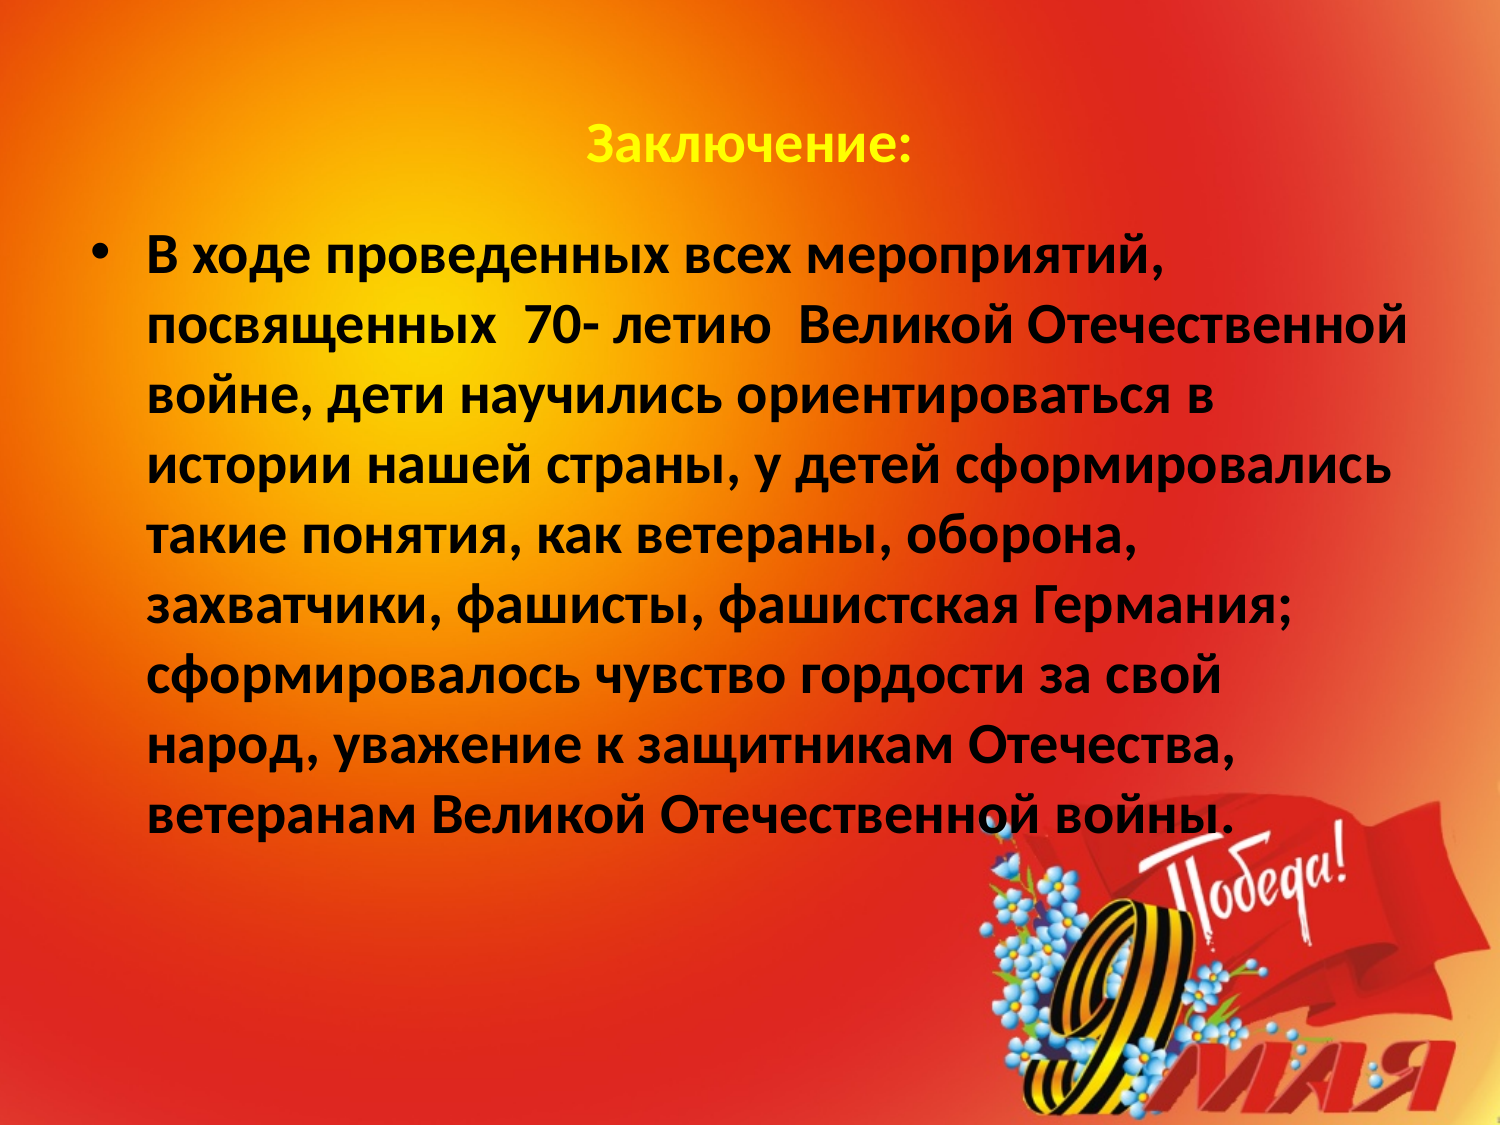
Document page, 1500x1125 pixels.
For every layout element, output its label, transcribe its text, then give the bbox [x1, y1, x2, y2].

title Заключение: [75, 45, 1425, 208]
picture [0, 0, 1500, 1125]
list В ходе проведенных всех мероприятий, посвященных 70- летию Великой Отечественной войне, дети научились ориентироваться в истории нашей страны, у детей сформировались такие понятия, как ветераны, оборона, захватчики, фашисты, фашистская Германия; сформировалось чувство гордости за свой народ, уважение к защитникам Отечества, ветеранам Великой Отечественной войны. [75, 208, 1425, 1005]
